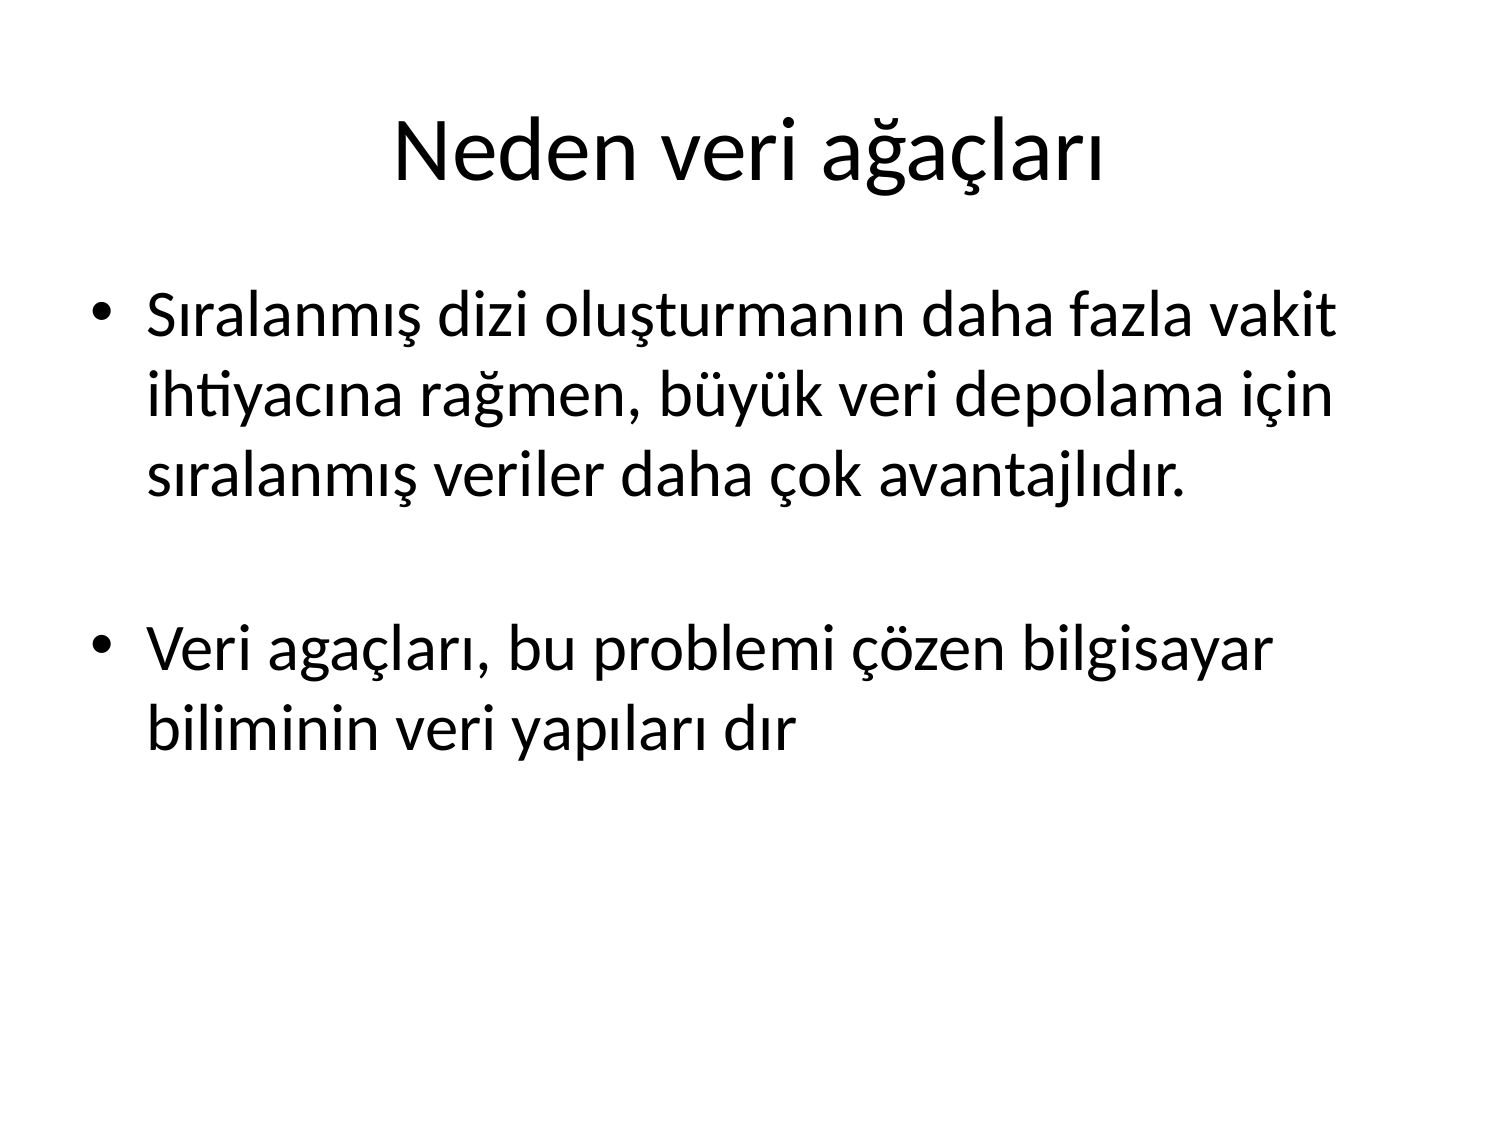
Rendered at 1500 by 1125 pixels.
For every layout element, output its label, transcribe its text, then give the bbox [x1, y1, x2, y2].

list Sıralanmış dizi oluşturmanın daha fazla vakit ihtiyacına rağmen, büyük veri depolama için sıralanmış veriler daha çok avantajlıdır. Veri agaçları, bu problemi çözen bilgisayar biliminin veri yapıları dır [75, 262, 1425, 1005]
title Neden veri ağaçları [75, 50, 1425, 238]
